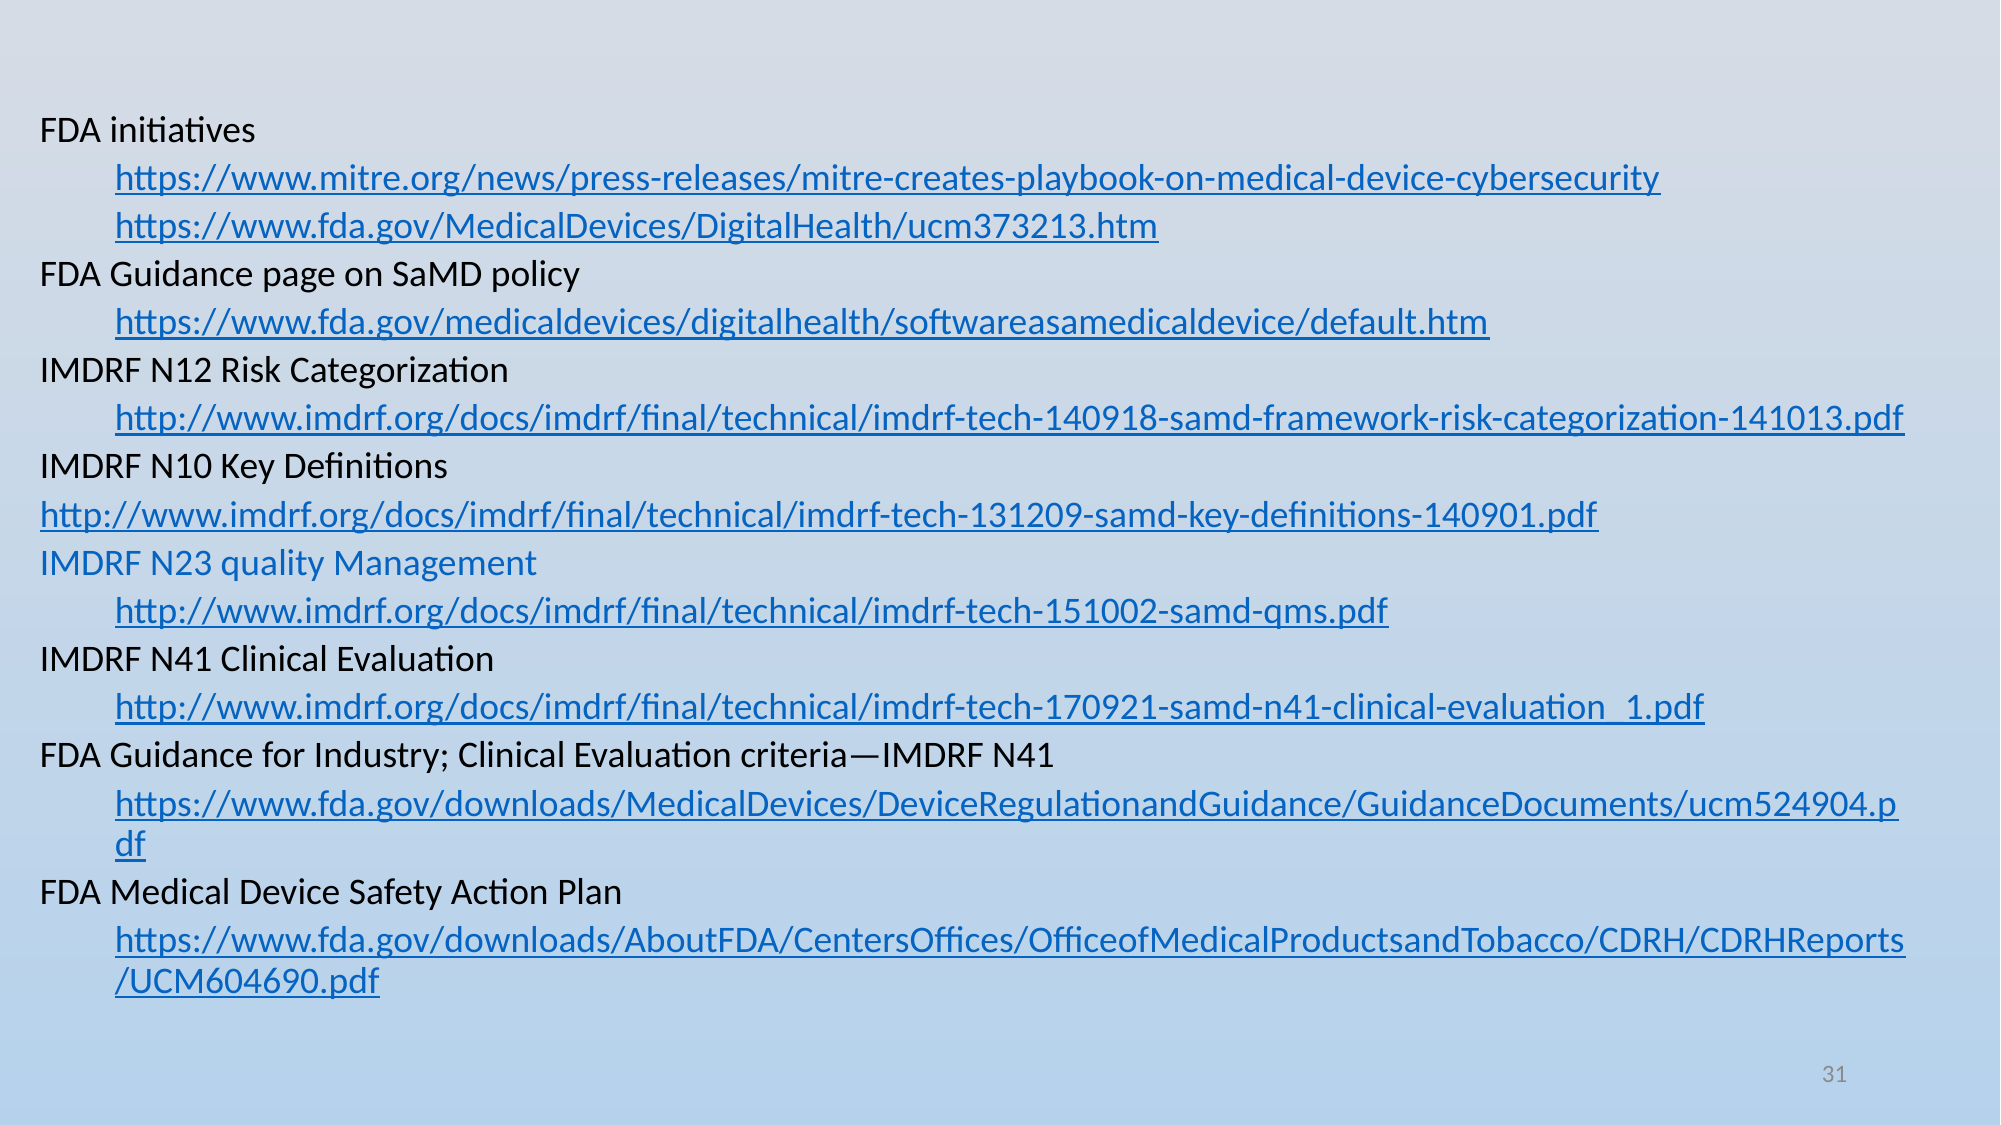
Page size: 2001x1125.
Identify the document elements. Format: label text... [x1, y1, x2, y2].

text_box FDA initiatives https://www.mitre.org/news/press-releases/mitre-creates-playbook-on-medical-device-cybersecurity https://www.fda.gov/MedicalDevices/DigitalHealth/ucm373213.htm FDA Guidance page on SaMD policy https://www.fda.gov/medicaldevices/digitalhealth/softwareasamedicaldevice/default.htm IMDRF N12 Risk Categorization http://www.imdrf.org/docs/imdrf/final/technical/imdrf-tech-140918-samd-framework-risk-categorization-141013.pdf IMDRF N10 Key Definitions http://www.imdrf.org/docs/imdrf/final/technical/imdrf-tech-131209-samd-key-definitions-140901.pdf IMDRF N23 quality Management http://www.imdrf.org/docs/imdrf/final/technical/imdrf-tech-151002-samd-qms.pdf IMDRF N41 Clinical Evaluation http://www.imdrf.org/docs/imdrf/final/technical/imdrf-tech-170921-samd-n41-clinical-evaluation_1.pdf FDA Guidance for Industry; Clinical Evaluation criteria—IMDRF N41 https://www.fda.gov/downloads/MedicalDevices/DeviceRegulationandGuidance/GuidanceDocuments/ucm524904.pdf FDA Medical Device Safety Action Plan https://www.fda.gov/downloads/AboutFDA/CentersOffices/OfficeofMedicalProductsandTobacco/CDRH/CDRHReports/UCM604690.pdf [24, 94, 1930, 928]
slide_number 31 [1412, 1042, 1863, 1103]
